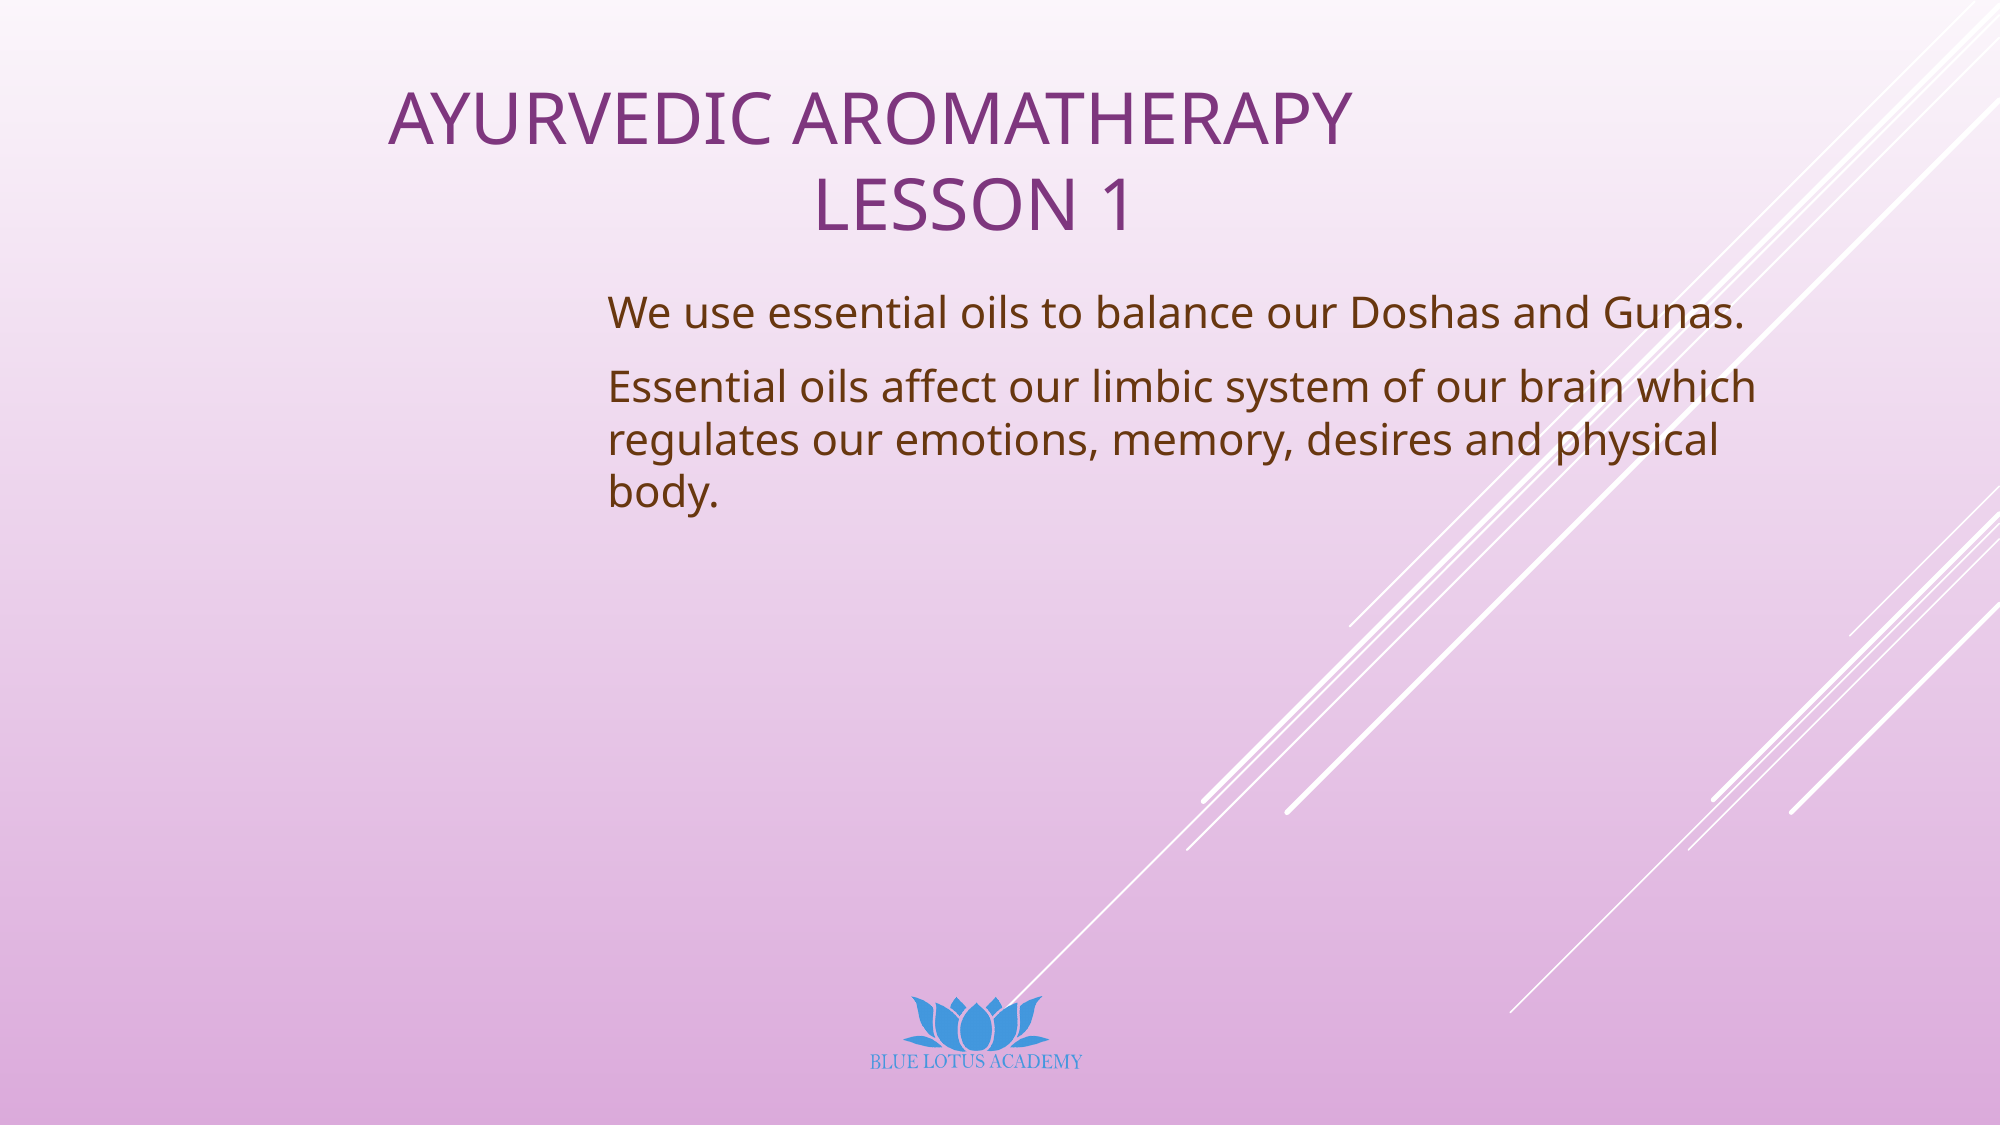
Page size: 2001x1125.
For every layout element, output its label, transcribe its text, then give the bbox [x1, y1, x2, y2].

text_box Ayurvedic Aromatherapy Lesson 1 [373, 62, 1580, 253]
picture [870, 995, 1083, 1069]
subtitle We use essential oils to balance our Doshas and Gunas. Essential oils affect our limbic system of our brain which regulates our emotions, memory, desires and physical body. [592, 277, 1782, 970]
